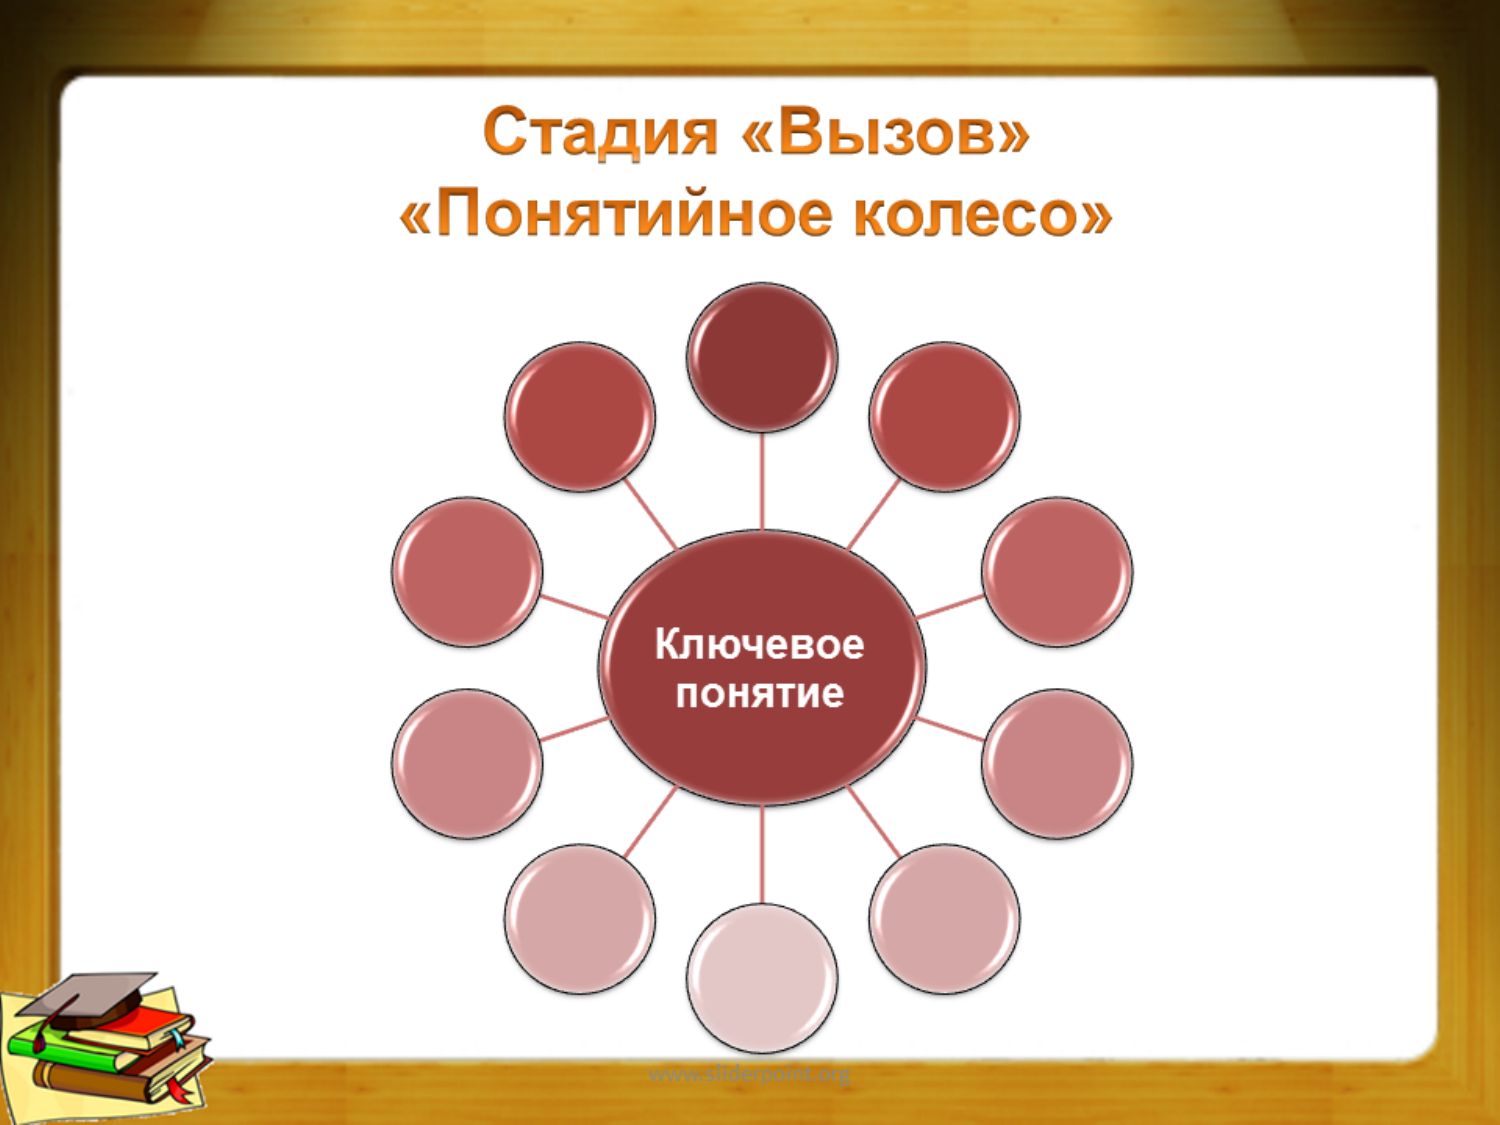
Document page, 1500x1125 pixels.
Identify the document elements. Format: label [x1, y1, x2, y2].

list [0, 0, 1500, 1125]
